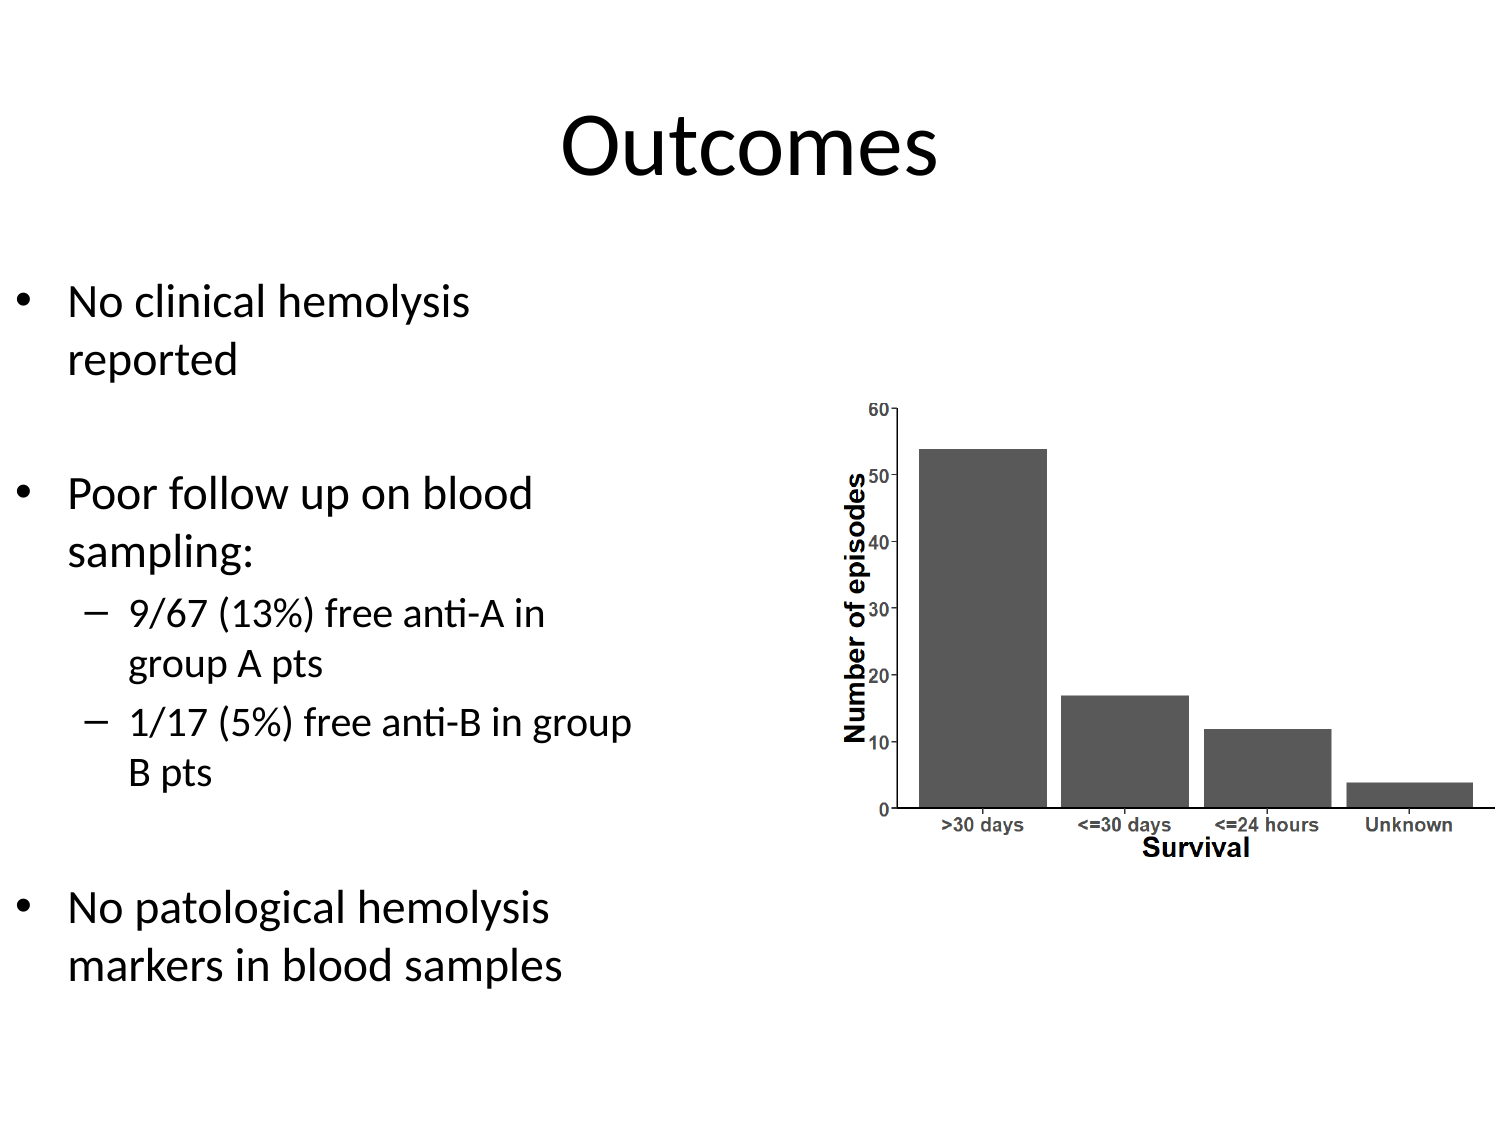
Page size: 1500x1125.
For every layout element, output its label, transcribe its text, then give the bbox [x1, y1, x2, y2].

title Outcomes [75, 45, 1425, 233]
list No clinical hemolysis reported Poor follow up on blood sampling: 9/67 (13%) free anti-A in group A pts 1/17 (5%) free anti-B in group B pts No patological hemolysis markers in blood samples [0, 262, 663, 1005]
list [837, 403, 1500, 865]
